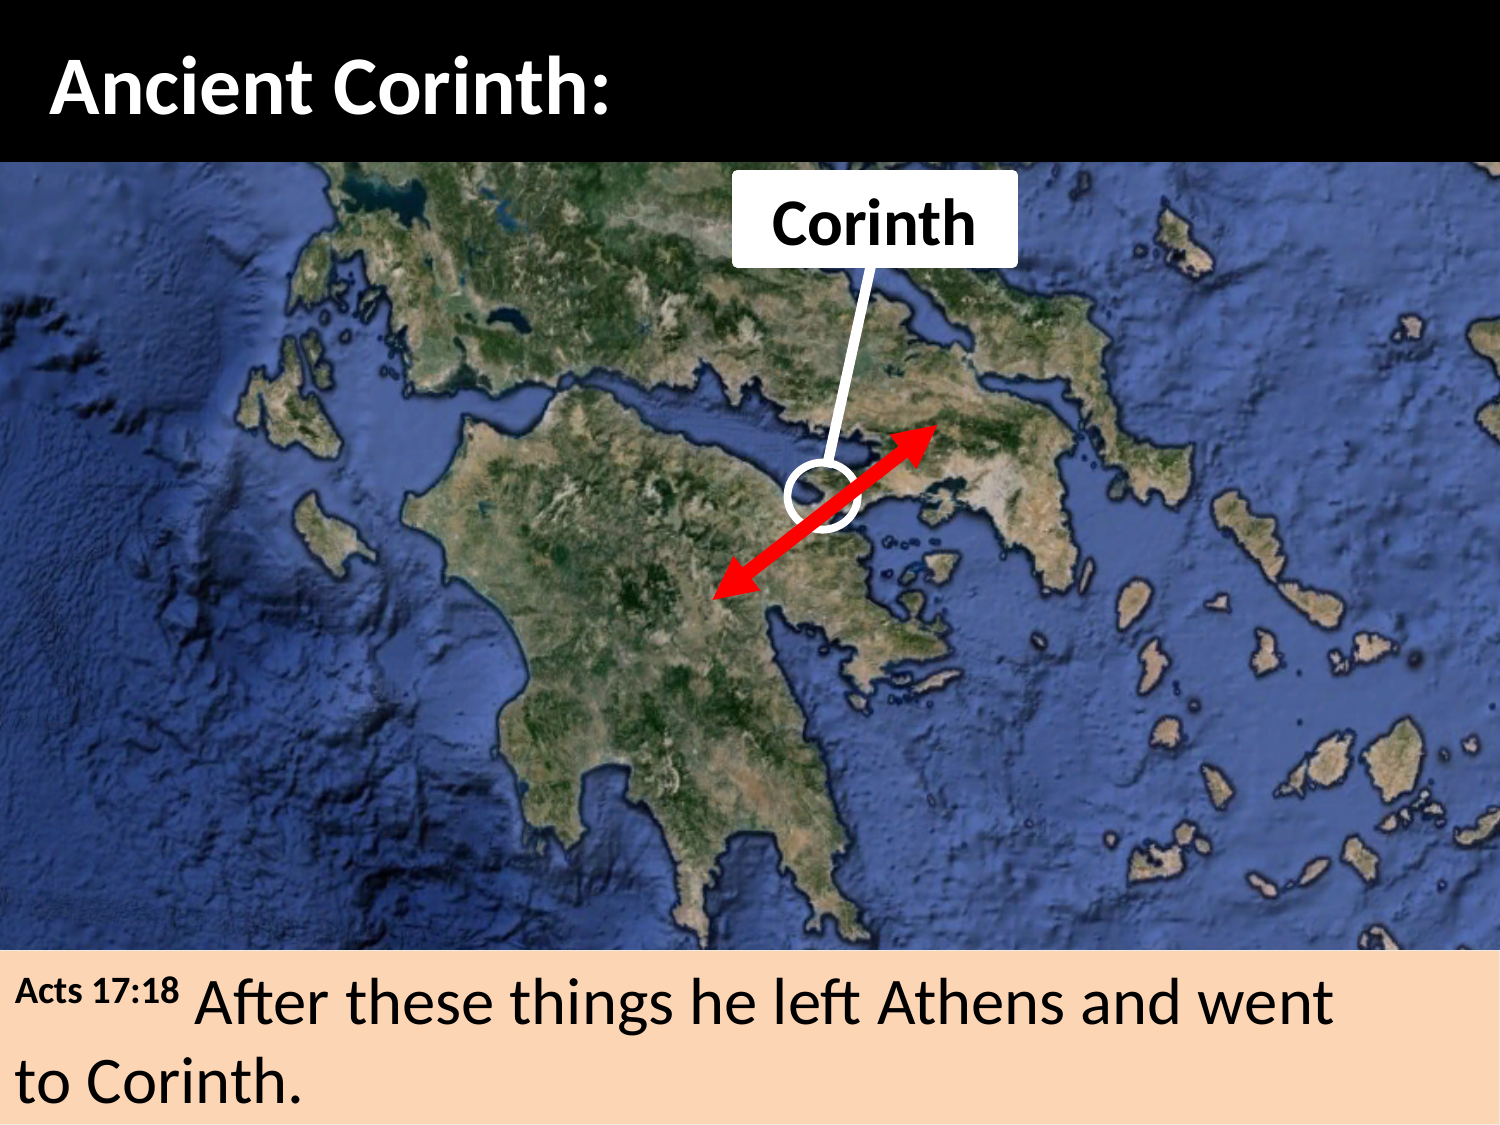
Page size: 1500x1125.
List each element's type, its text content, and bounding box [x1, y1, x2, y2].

text_box Ancient Corinth: [22, 10, 640, 153]
picture [0, 162, 1500, 1051]
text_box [712, 424, 938, 601]
text_box Acts 17:18 After these things he left Athens and went to Corinth. [0, 1061, 1500, 1125]
